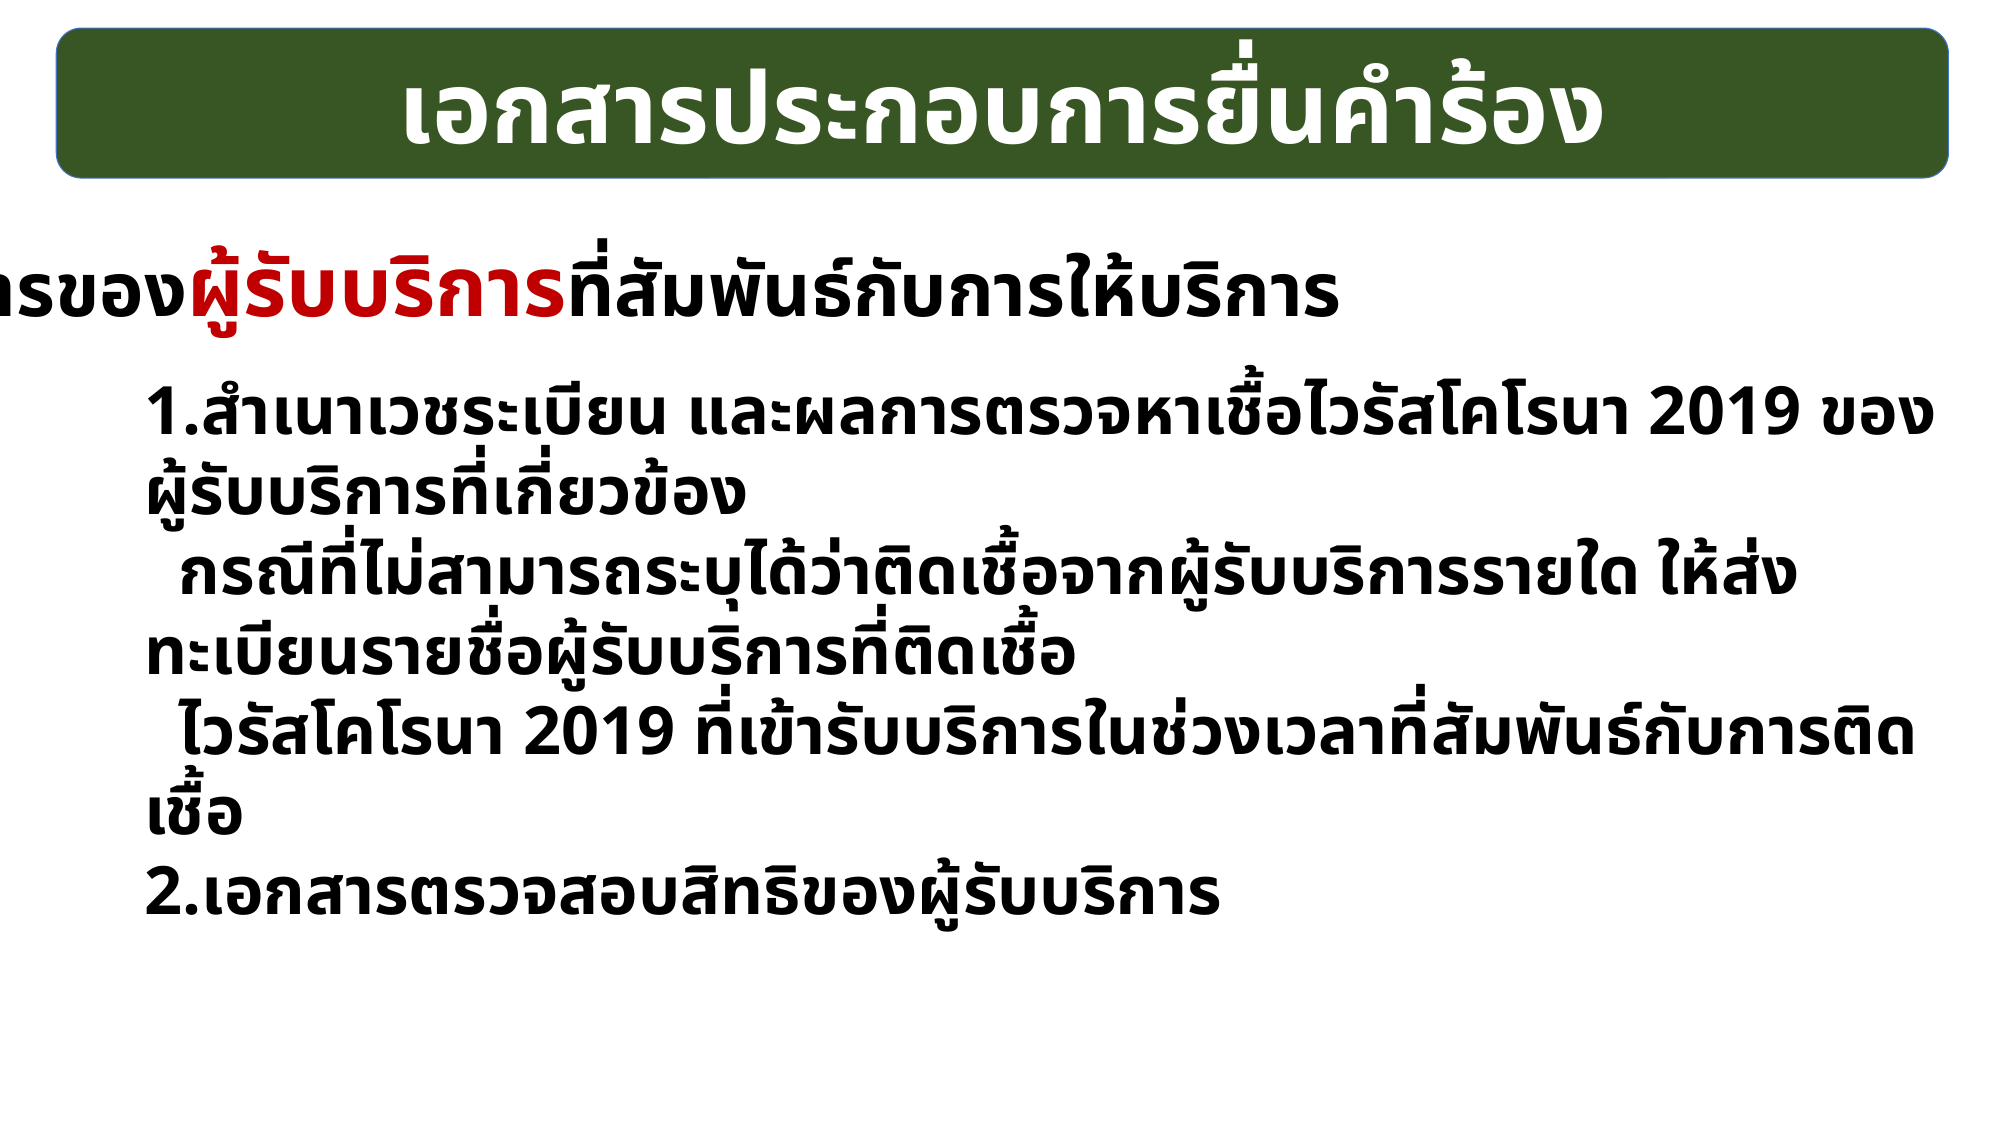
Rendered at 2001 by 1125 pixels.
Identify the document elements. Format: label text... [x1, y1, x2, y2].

text_box เอกสารของผู้รับบริการที่สัมพันธ์กับการให้บริการ [0, 225, 1358, 341]
text_box เอกสารประกอบการยื่นคำร้อง [55, 27, 1949, 179]
text_box 1.สำเนาเวชระเบียน และผลการตรวจหาเชื้อไวรัสโคโรนา 2019 ของผู้รับบริการที่เกี่ยวข้อง กรณีที่ไม่สามารถระบุได้ว่าติดเชื้อจากผู้รับบริการรายใด ให้ส่งทะเบียนรายชื่อผู้รับบริการที่ติดเชื้อ ไวรัสโคโรนา 2019 ที่เข้ารับบริการในช่วงเวลาที่สัมพันธ์กับการติดเชื้อ 2.เอกสารตรวจสอบสิทธิของผู้รับบริการ [129, 360, 1977, 935]
